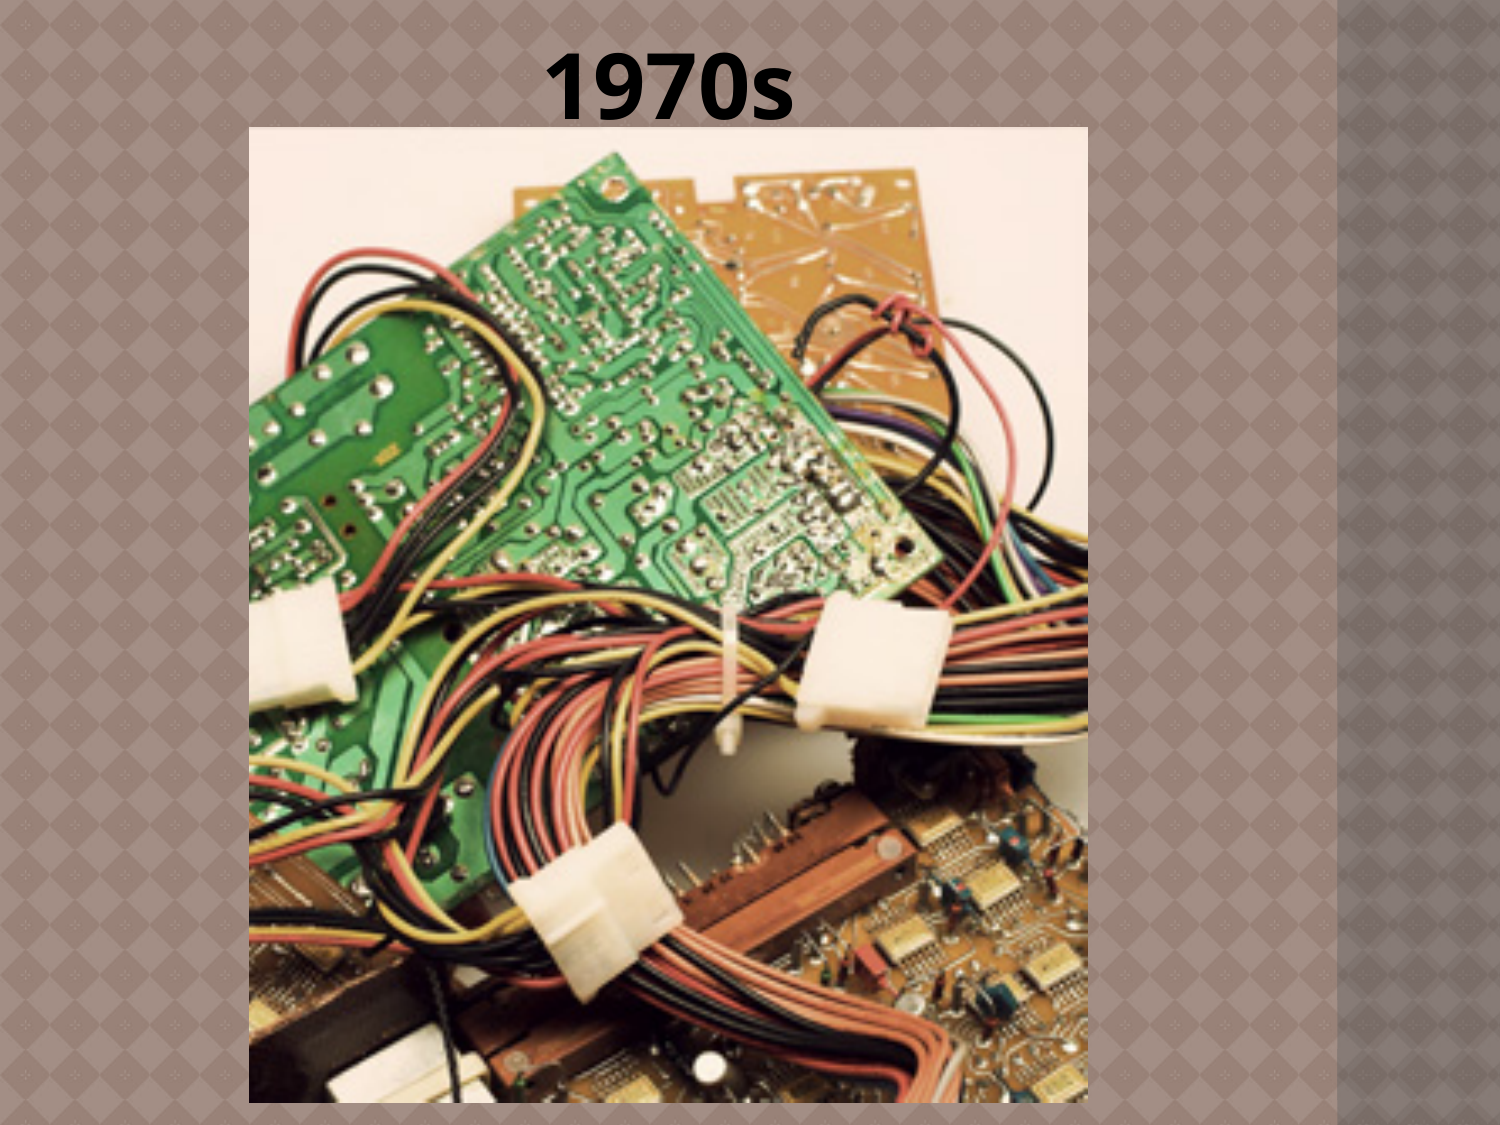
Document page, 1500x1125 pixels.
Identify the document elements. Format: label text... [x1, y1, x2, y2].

title 1970s [75, 52, 1263, 138]
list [249, 126, 1088, 1103]
